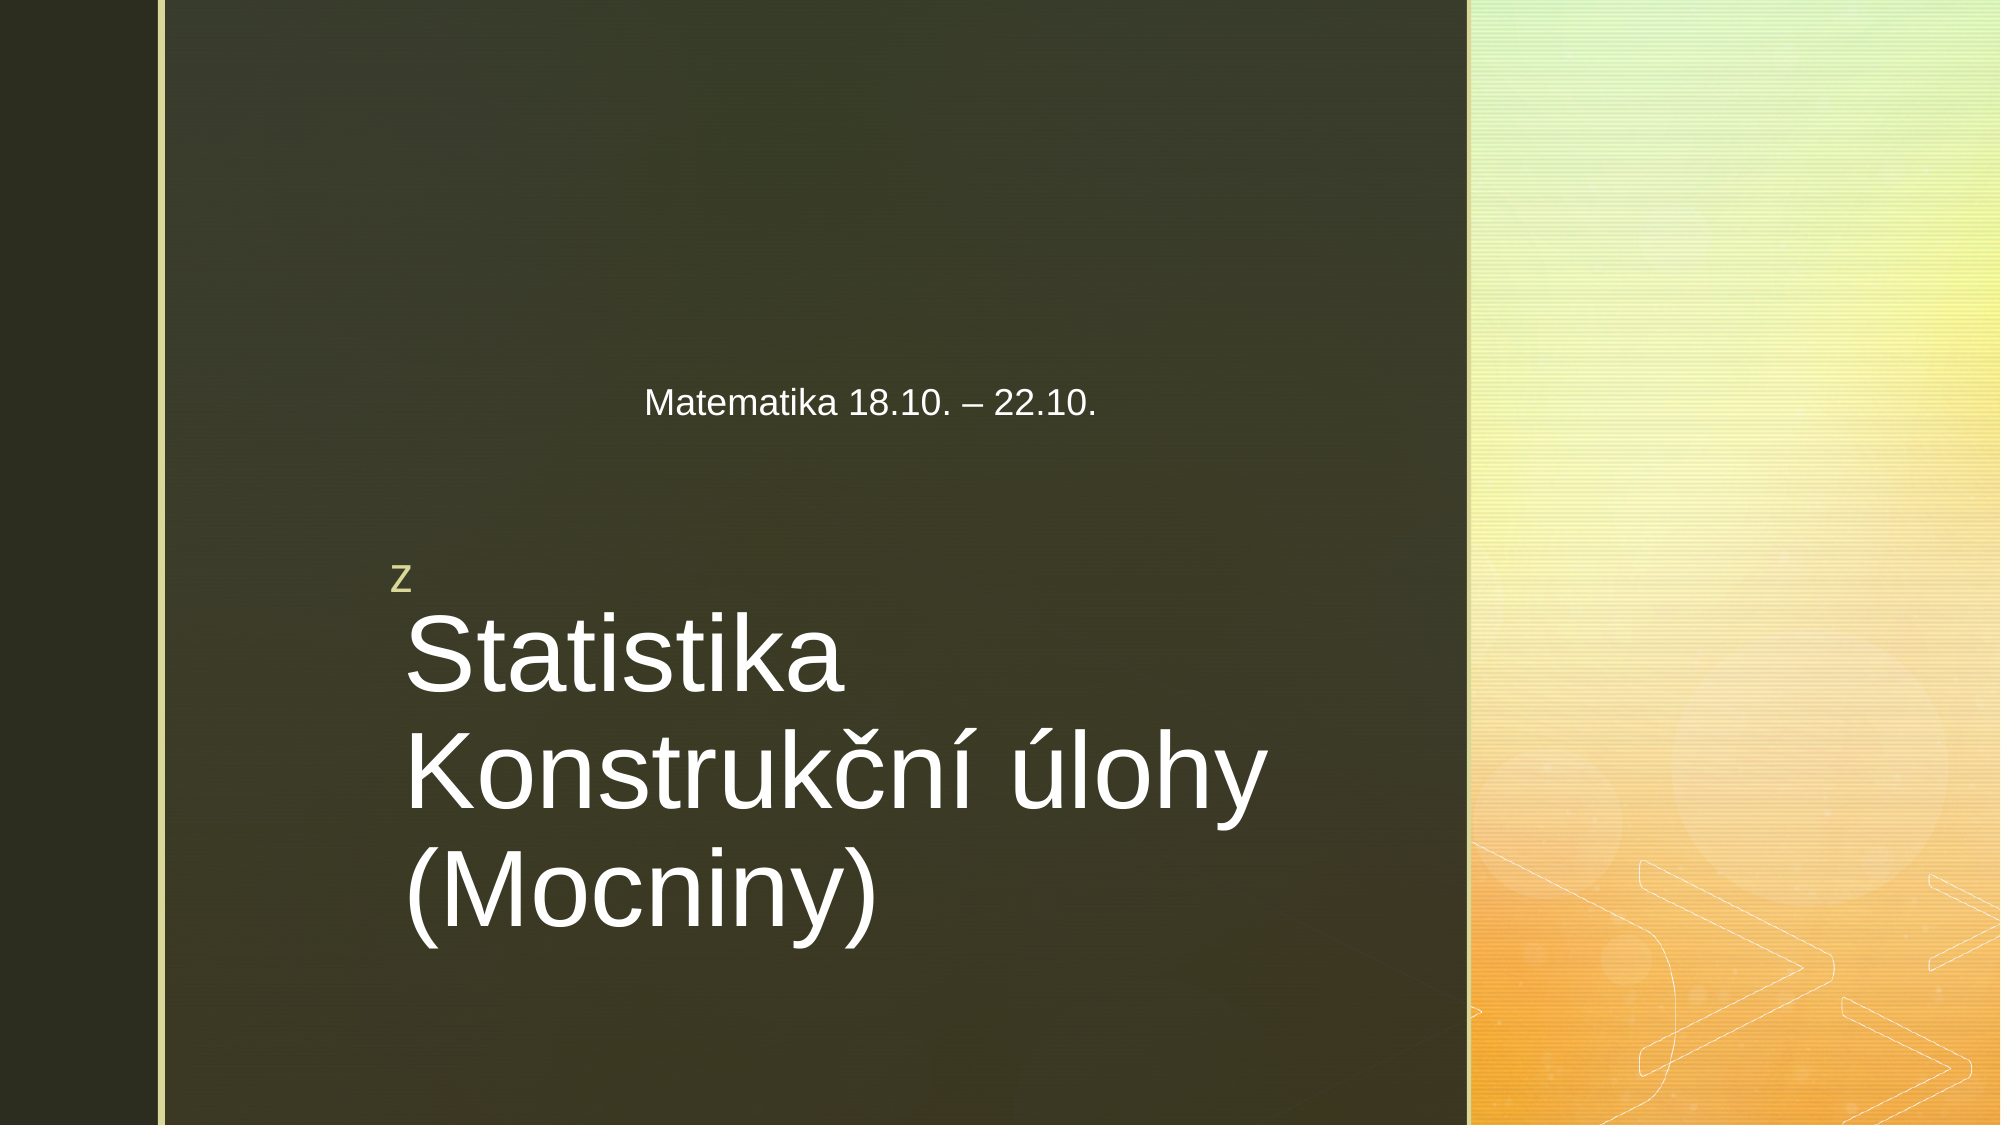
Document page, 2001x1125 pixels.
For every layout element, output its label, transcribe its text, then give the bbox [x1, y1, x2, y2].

picture [1472, 0, 2001, 1125]
title Statistika Konstrukční úlohy (Mocniny) [388, 590, 1354, 963]
subtitle Matematika 18.10. – 22.10. [431, 344, 1311, 431]
